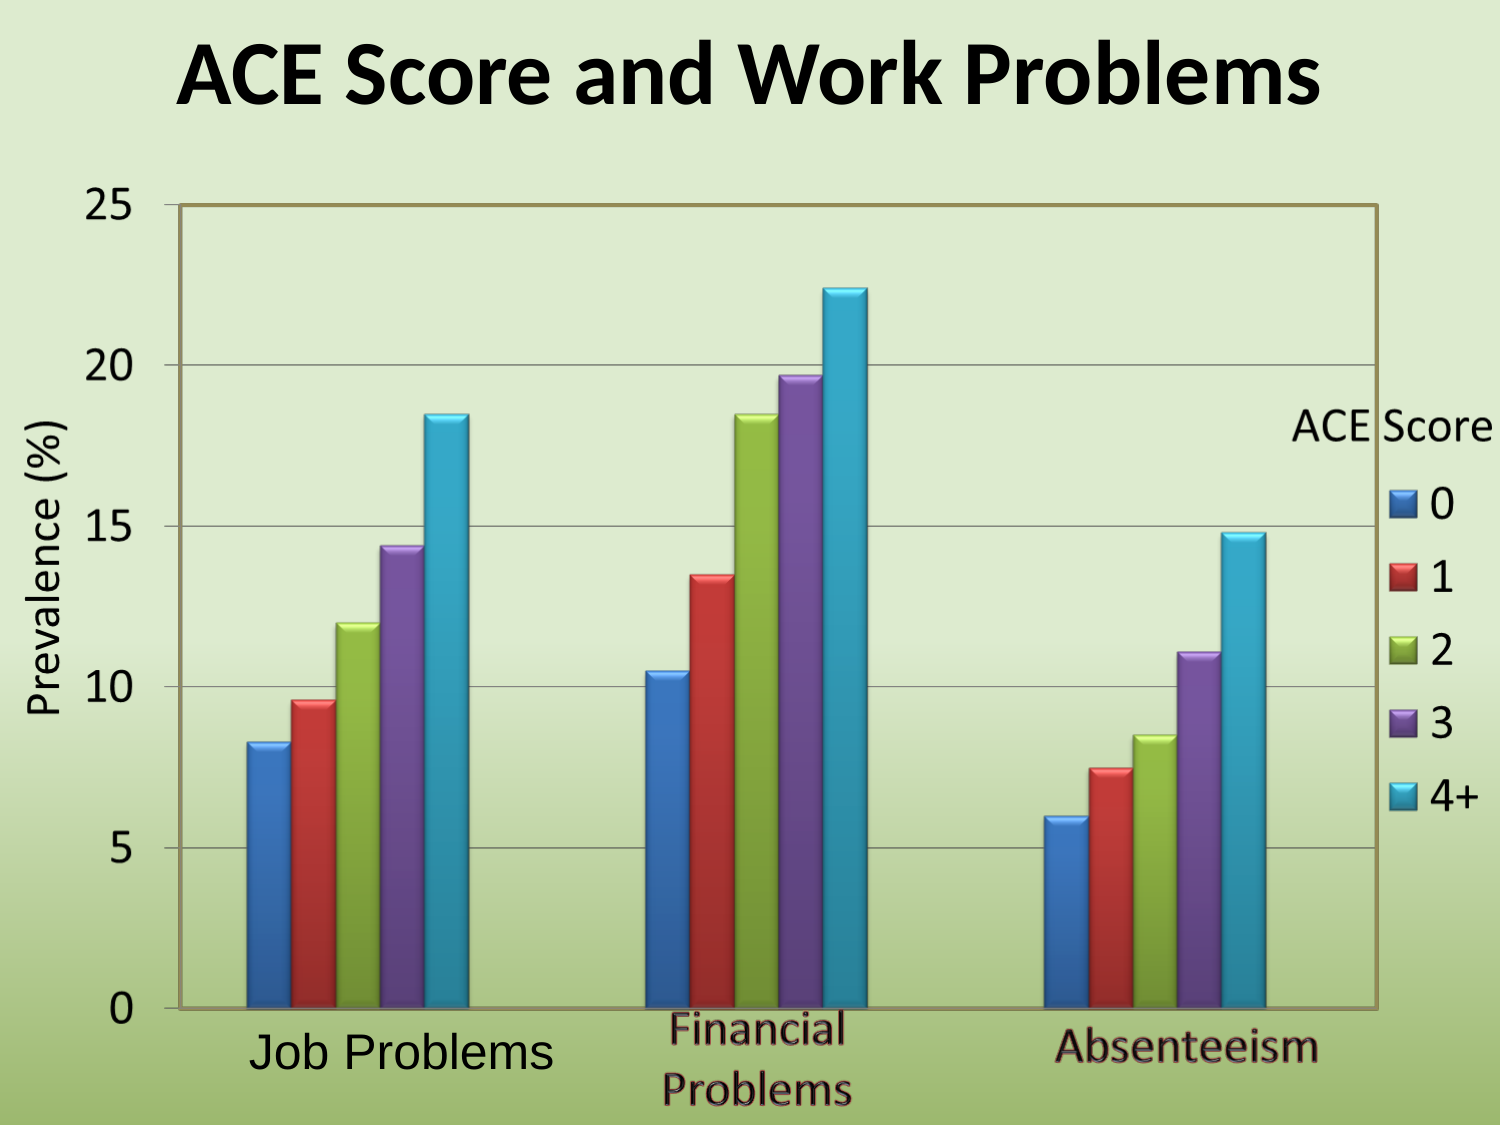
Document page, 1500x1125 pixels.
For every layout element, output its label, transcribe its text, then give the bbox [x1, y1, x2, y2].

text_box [0, 166, 1500, 1125]
text_box ACE Score and Work Problems [0, 62, 1500, 165]
